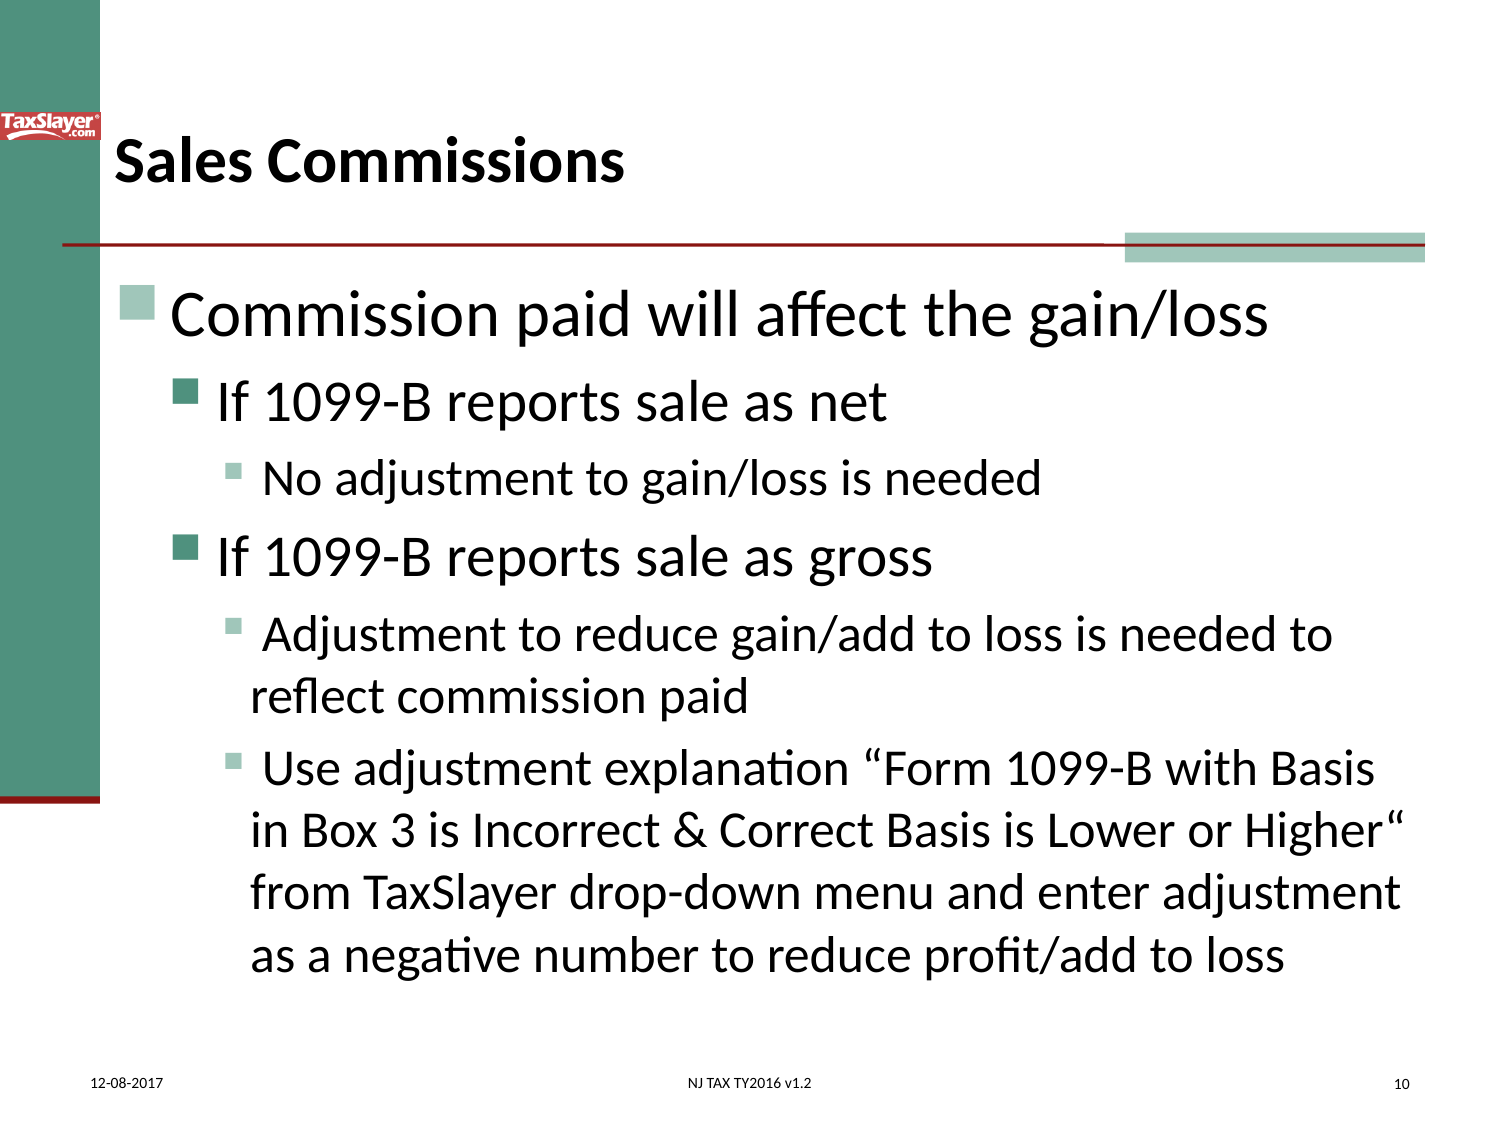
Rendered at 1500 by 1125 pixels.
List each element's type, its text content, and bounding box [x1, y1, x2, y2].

picture [0, 112, 101, 140]
slide_number 10 [1112, 1049, 1426, 1101]
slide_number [74, 1049, 401, 1100]
list Commission paid will affect the gain/loss If 1099-B reports sale as net No adjustment to gain/loss is needed If 1099-B reports sale as gross Adjustment to reduce gain/add to loss is needed to reflect commission paid Use adjustment explanation “Form 1099-B with Basis in Box 3 is Incorrect & Correct Basis is Lower or Higher“ from TaxSlayer drop-down menu and enter adjustment as a negative number to reduce profit/add to loss [99, 262, 1425, 1038]
title Sales Commissions [99, 62, 1438, 250]
footer NJ TAX TY2016 v1.2 [496, 1050, 1004, 1100]
